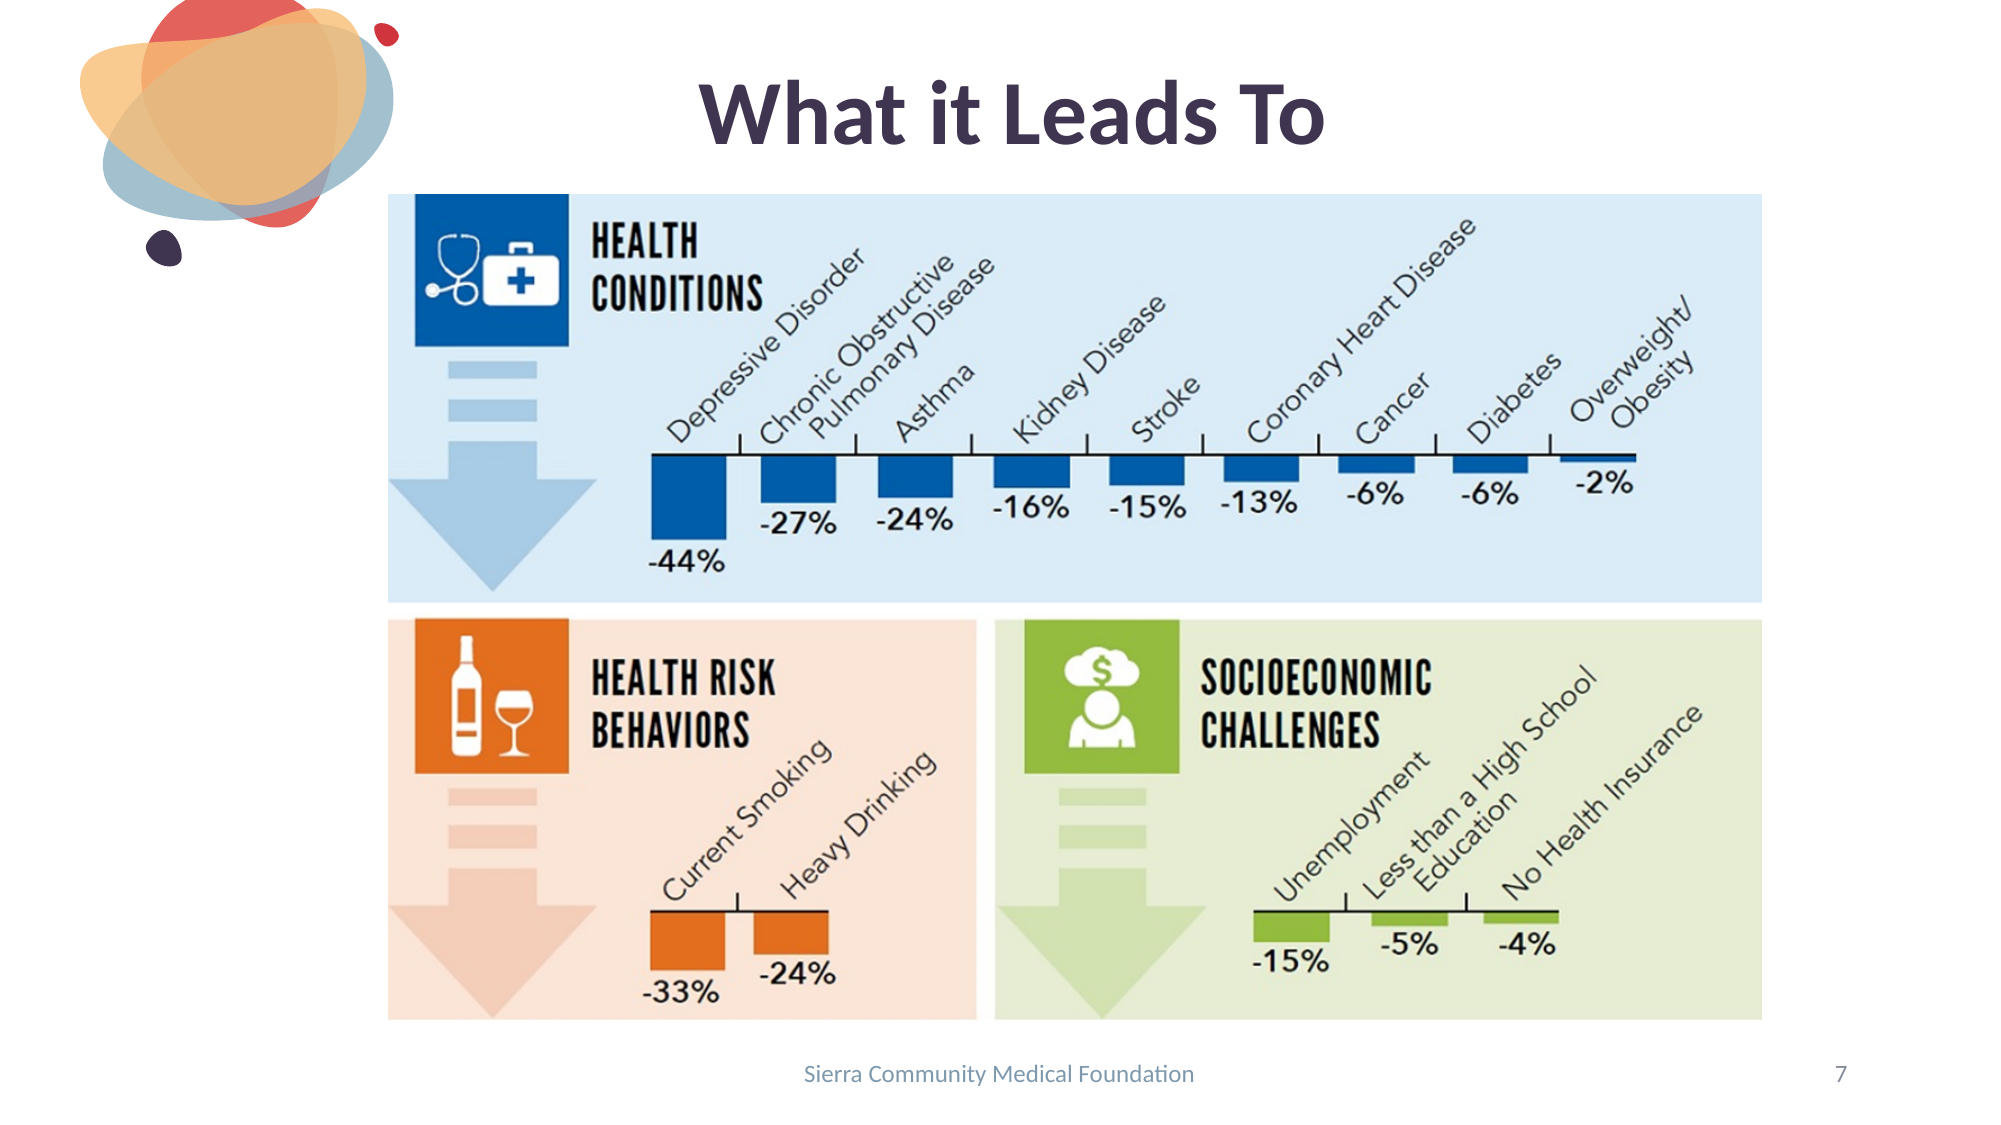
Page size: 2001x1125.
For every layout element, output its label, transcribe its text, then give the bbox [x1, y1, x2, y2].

picture [388, 194, 1762, 1022]
footer Sierra Community Medical Foundation [662, 1042, 1338, 1103]
title What it Leads To [559, 22, 1863, 209]
slide_number 7 [1412, 1042, 1863, 1103]
